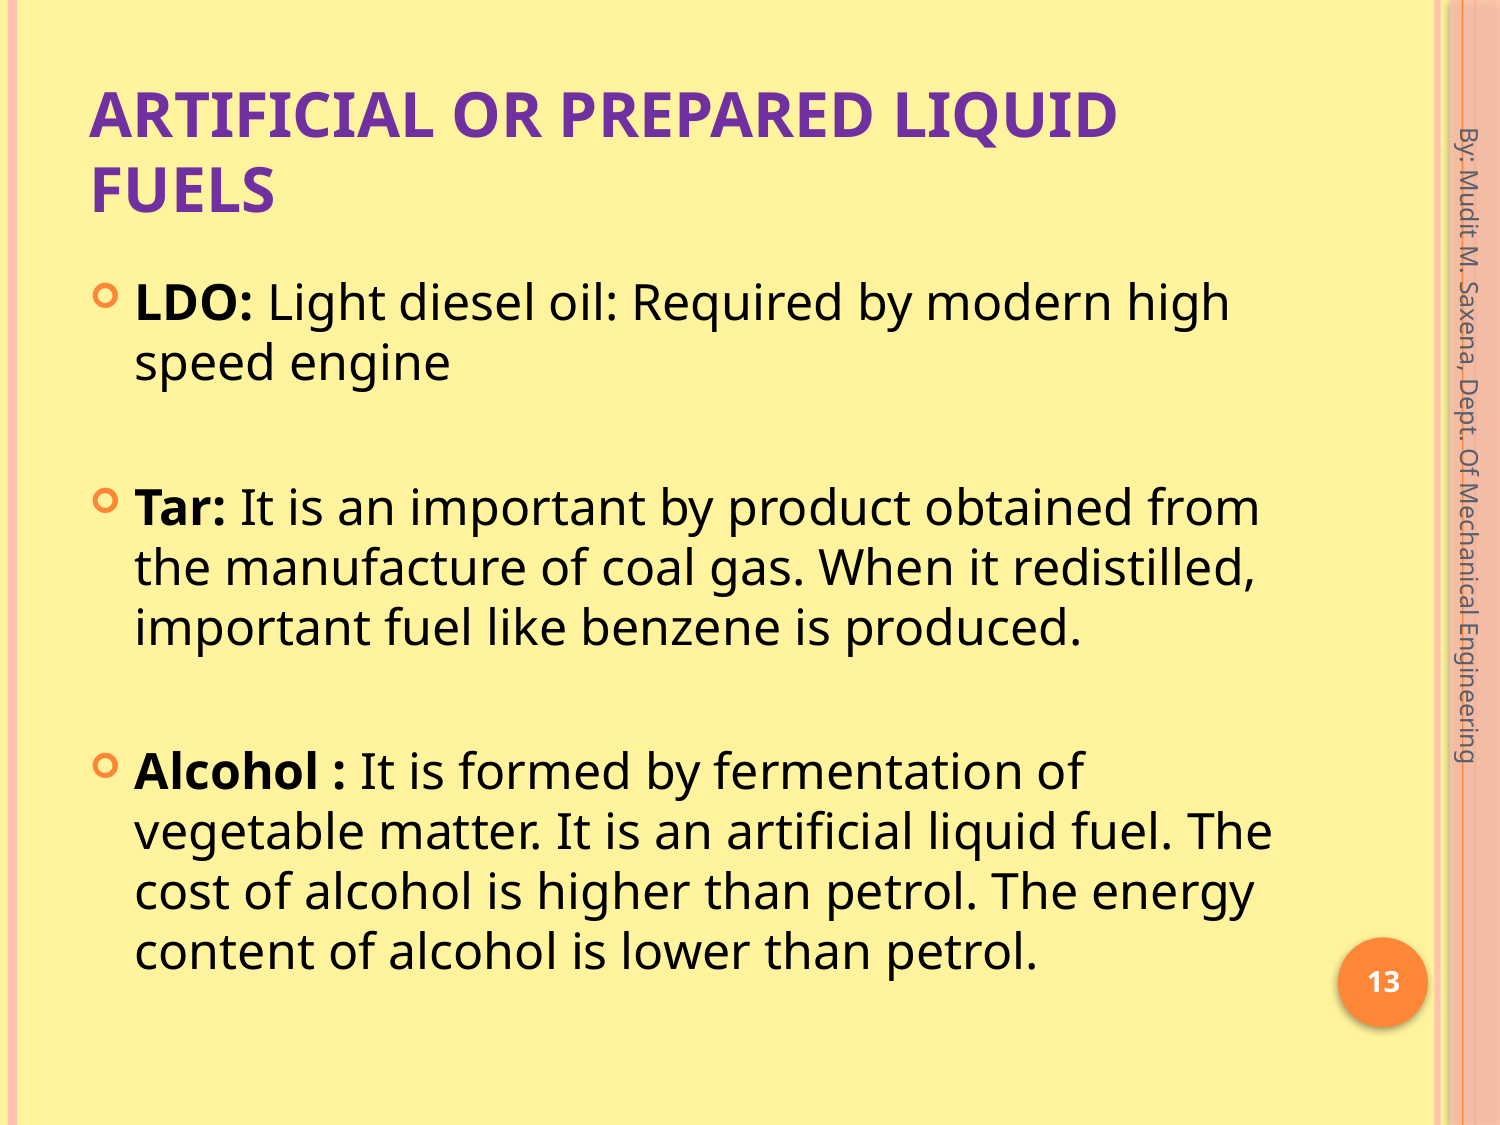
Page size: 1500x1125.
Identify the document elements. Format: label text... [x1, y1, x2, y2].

slide_number 13 [1333, 940, 1434, 1027]
footer By: Mudit M. Saxena, Dept. Of Mechanical Engineering [1440, 112, 1500, 875]
title Artificial or Prepared Liquid fuels [75, 45, 1300, 233]
list LDO: Light diesel oil: Required by modern high speed engine Tar: It is an important by product obtained from the manufacture of coal gas. When it redistilled, important fuel like benzene is produced. Alcohol : It is formed by fermentation of vegetable matter. It is an artificial liquid fuel. The cost of alcohol is higher than petrol. The energy content of alcohol is lower than petrol. [75, 262, 1300, 1062]
